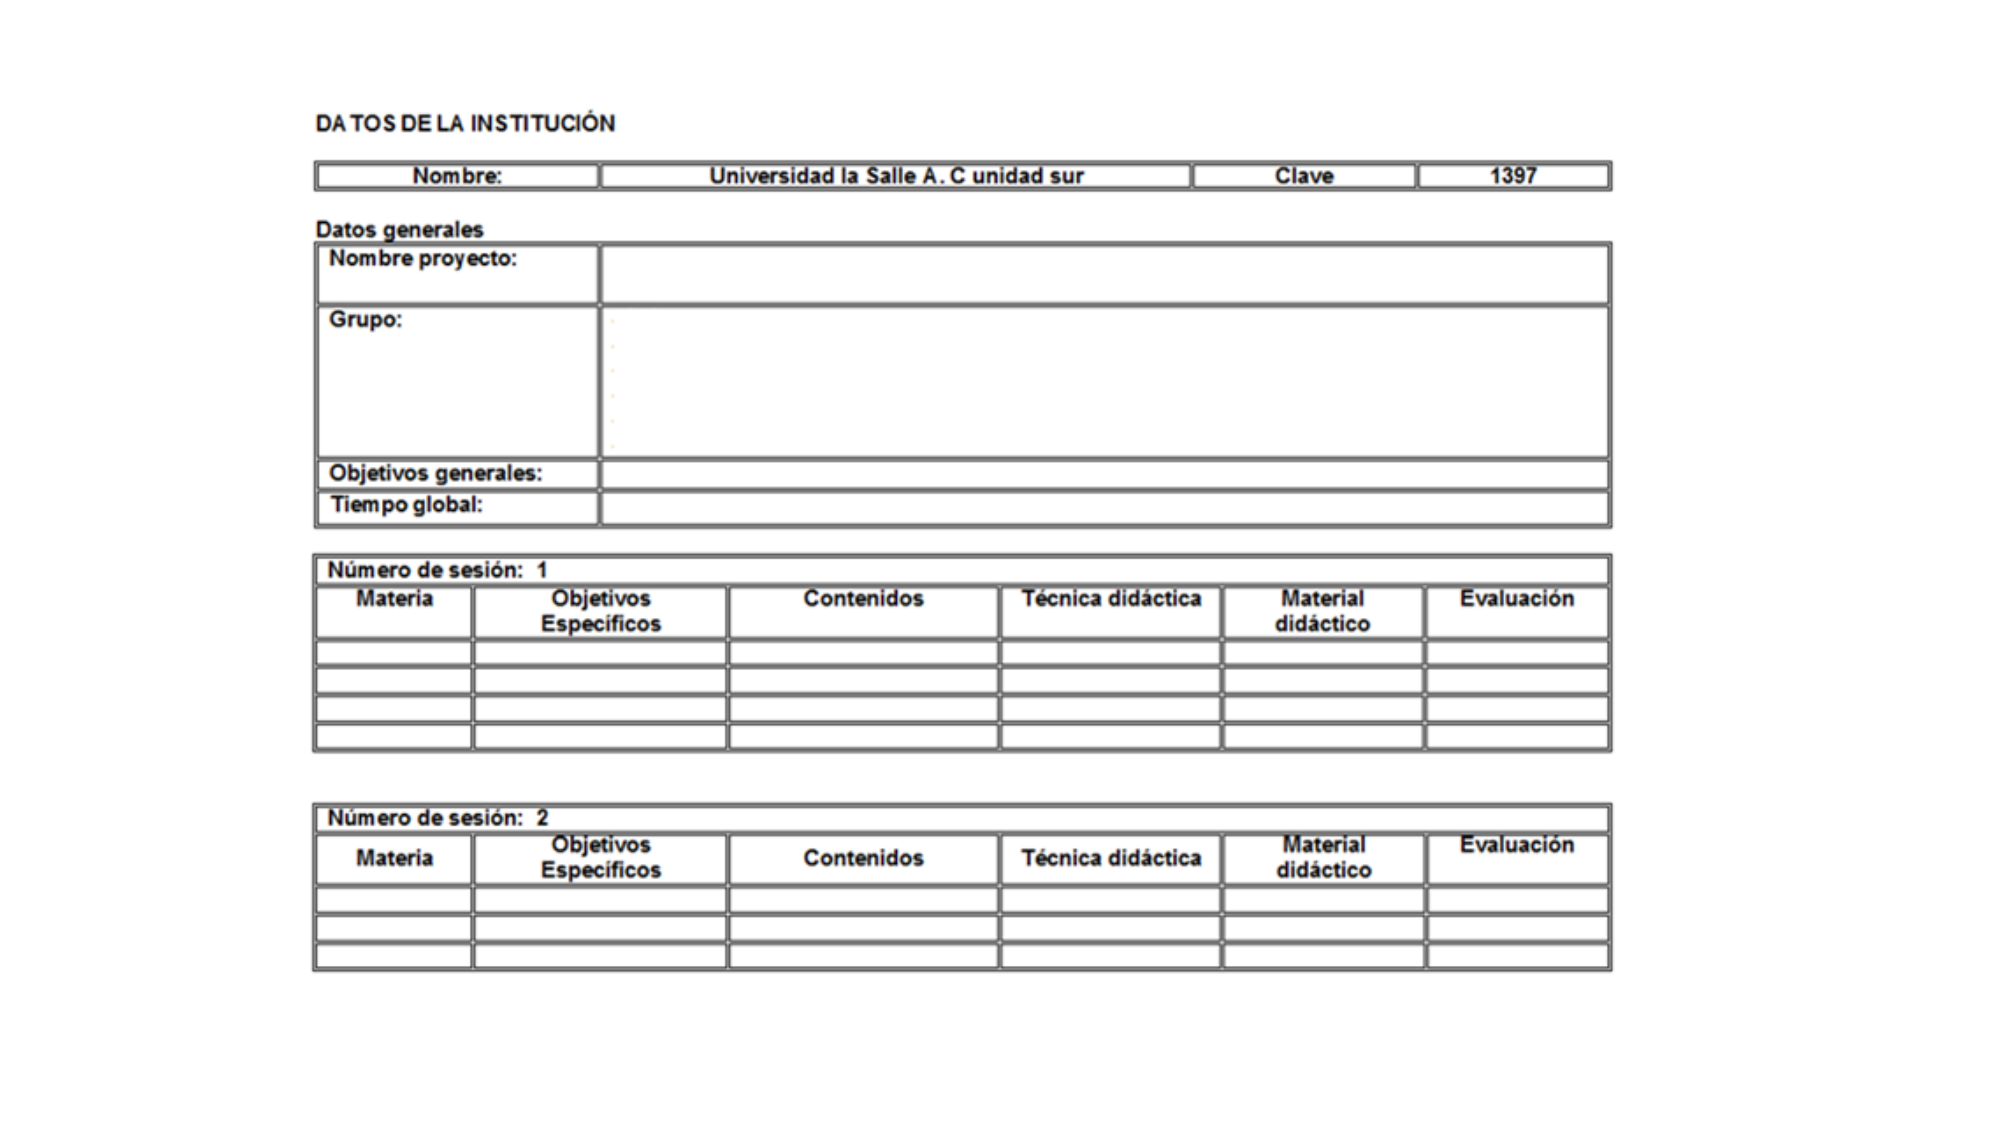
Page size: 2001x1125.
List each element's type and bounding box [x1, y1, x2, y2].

picture [309, 99, 1620, 979]
